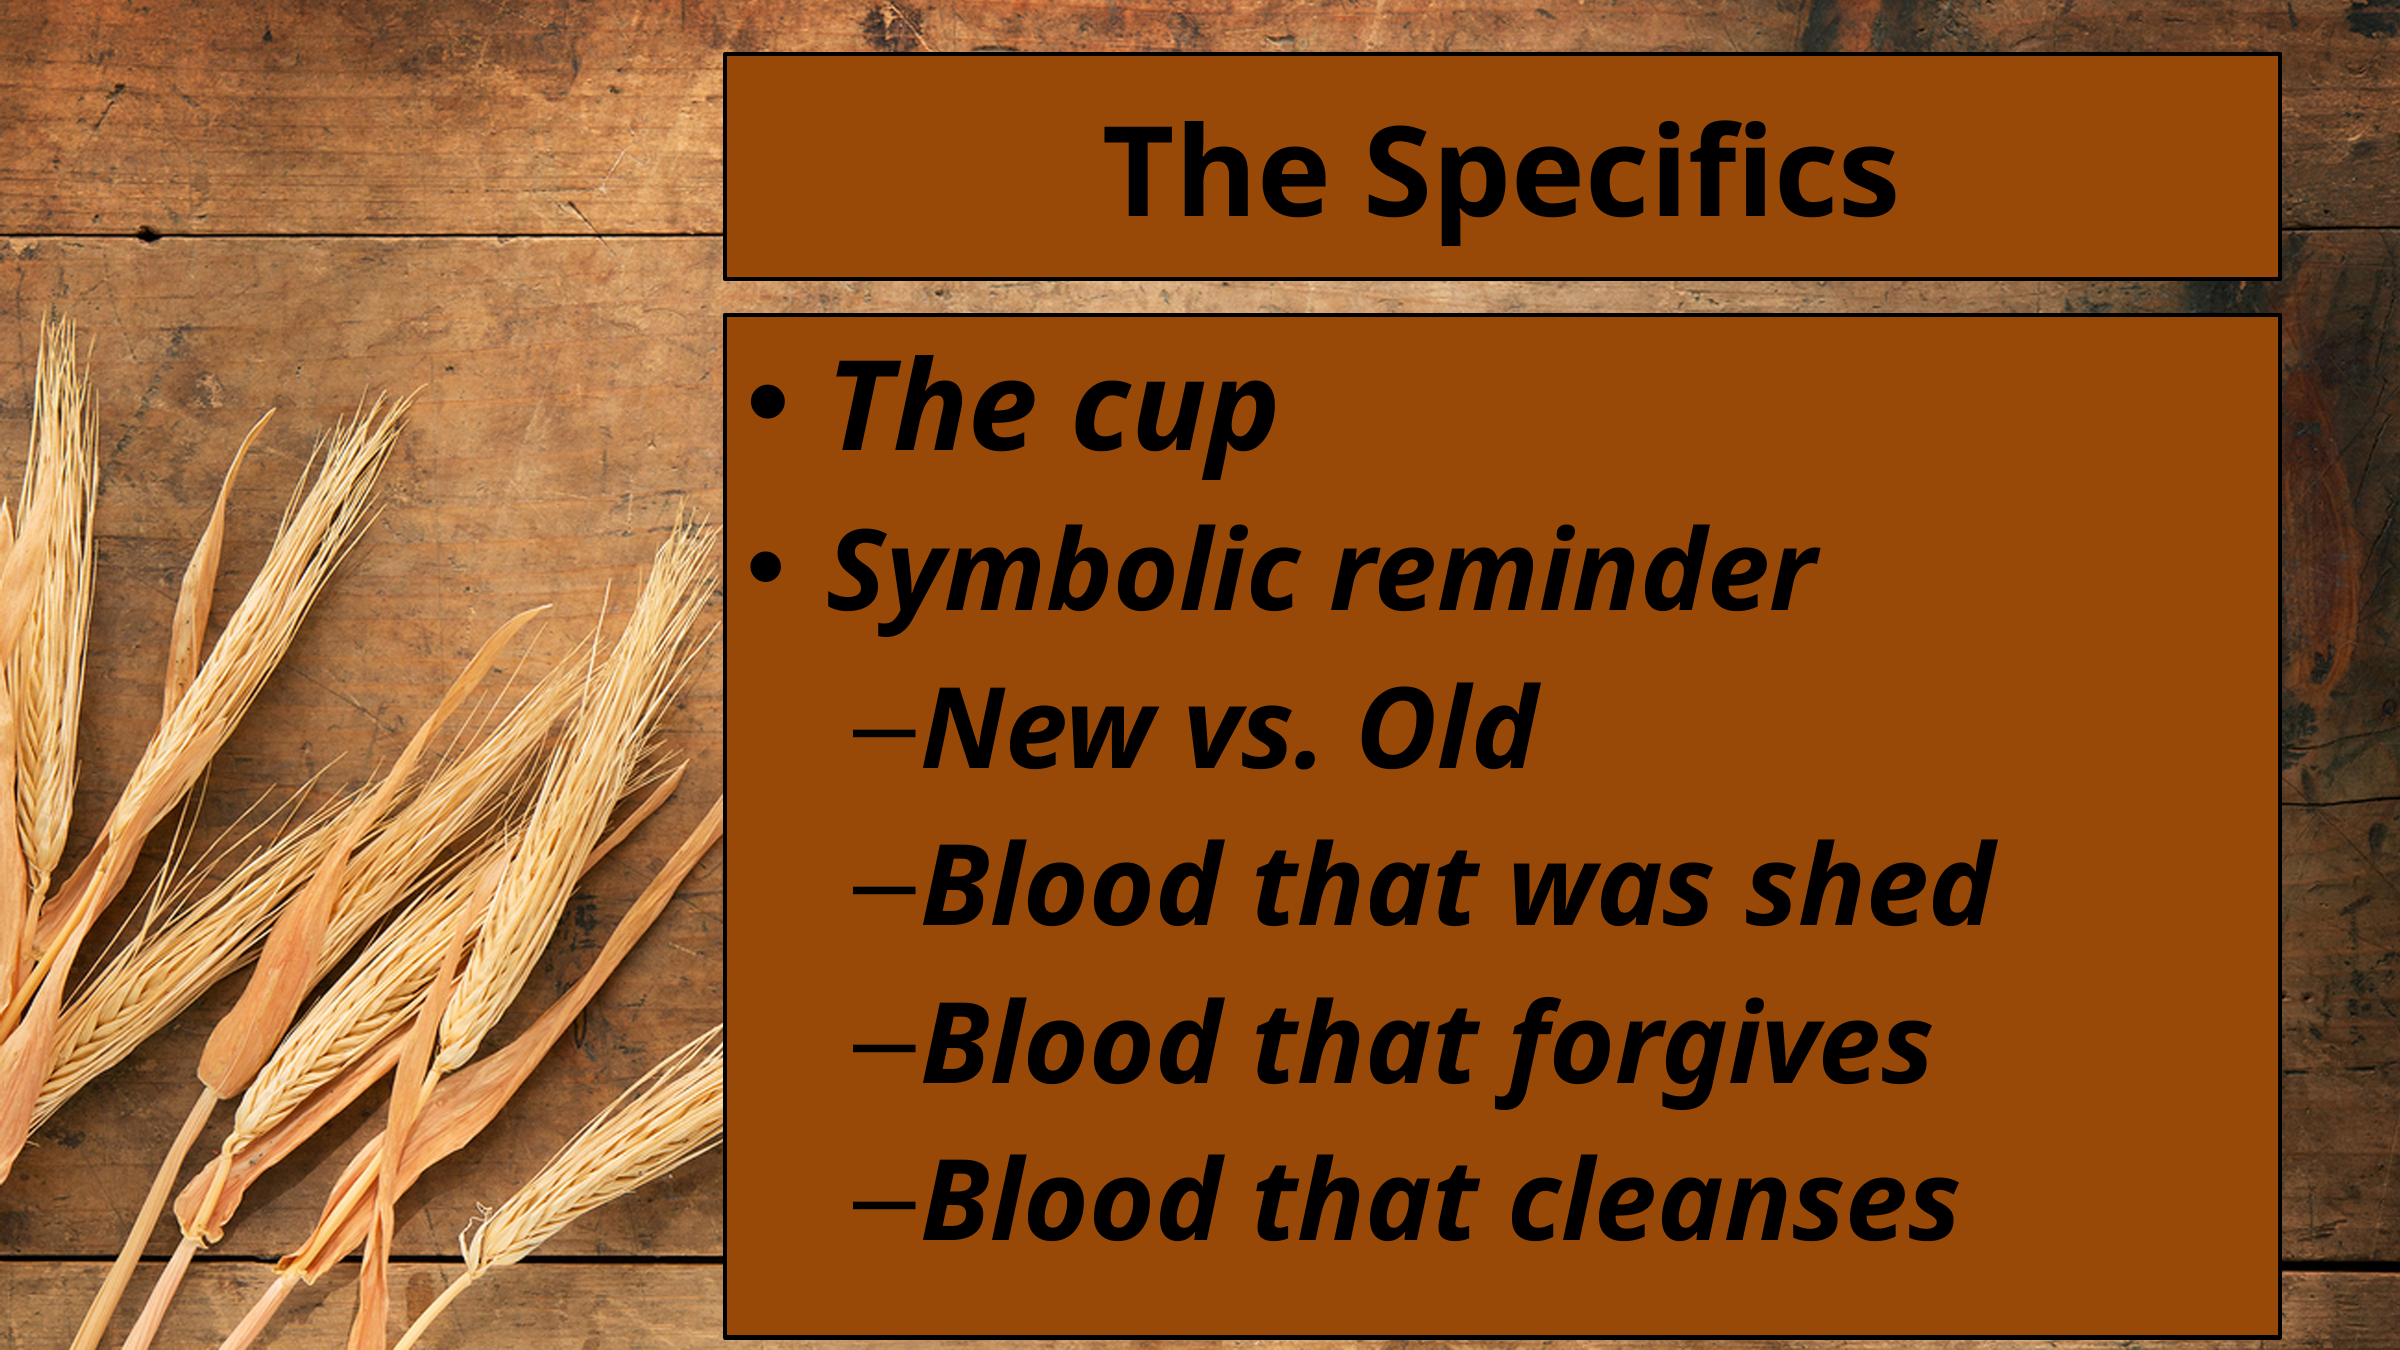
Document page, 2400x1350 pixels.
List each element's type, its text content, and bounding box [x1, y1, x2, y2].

list The cup Symbolic reminder New vs. Old Blood that was shed Blood that forgives Blood that cleanses [725, 315, 2280, 1338]
title The Specifics [725, 54, 2280, 279]
picture [0, 0, 2400, 1350]
